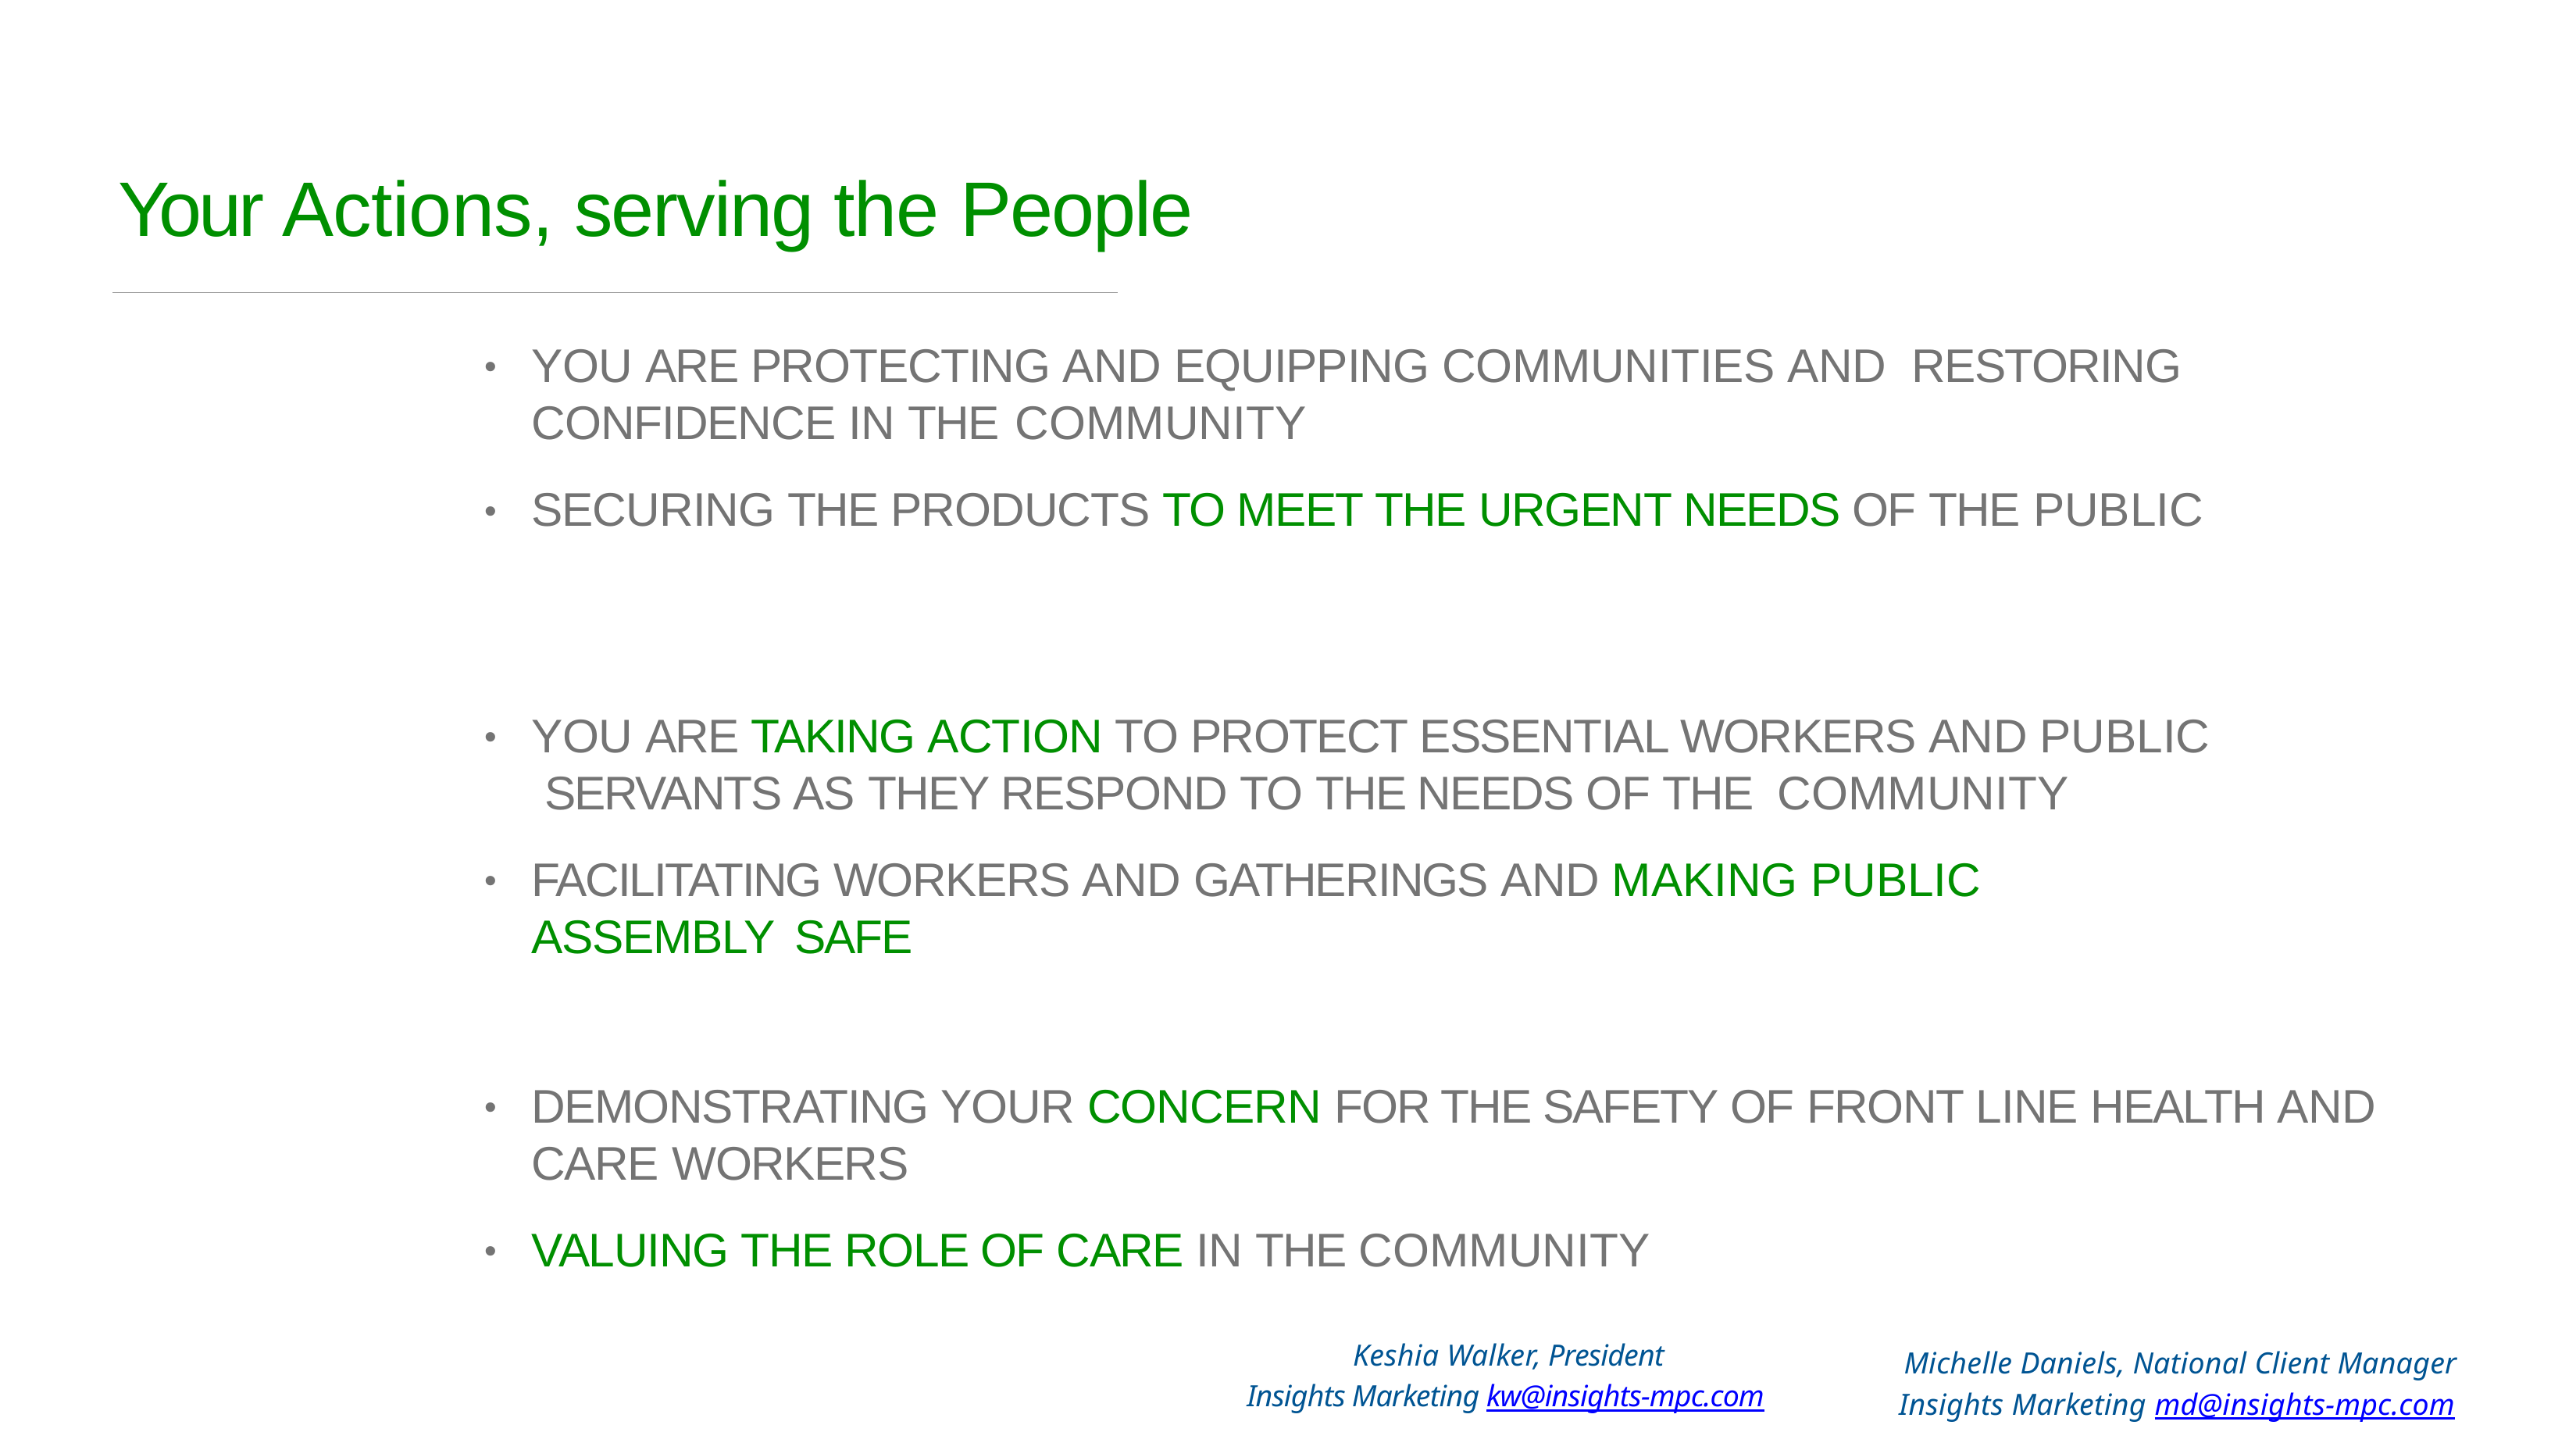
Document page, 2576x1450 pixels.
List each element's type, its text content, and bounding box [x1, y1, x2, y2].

text_box • [483, 1081, 499, 1126]
text_box DEMONSTRATING YOUR CONCERN FOR THE SAFETY OF FRONT LINE HEALTH AND CARE WORKERS VALUING THE ROLE OF CARE IN THE COMMUNITY [530, 1074, 2390, 1277]
text_box • [483, 1226, 499, 1270]
text_box • [483, 711, 499, 756]
text_box Michelle Daniels, National Client Manager Insights Marketing md@insights-mpc.com [1814, 1338, 2547, 1426]
text_box Keshia Walker, President Insights Marketing kw@insights-mpc.com [1239, 1330, 1779, 1418]
text_box • [483, 855, 499, 900]
text_box YOU ARE PROTECTING AND EQUIPPING COMMUNITIES AND RESTORING CONFIDENCE IN THE COMMUNITY SECURING THE PRODUCTS TO MEET THE URGENT NEEDS OF THE PUBLIC [530, 334, 2317, 536]
text_box • [483, 485, 499, 530]
text_box YOU ARE TAKING ACTION TO PROTECT ESSENTIAL WORKERS AND PUBLIC SERVANTS AS THEY RESPOND TO THE NEEDS OF THE COMMUNITY FACILITATING WORKERS AND GATHERINGS AND MAKING PUBLIC ASSEMBLY SAFE [530, 704, 2388, 963]
title Your Actions, serving the People [116, 156, 1604, 402]
